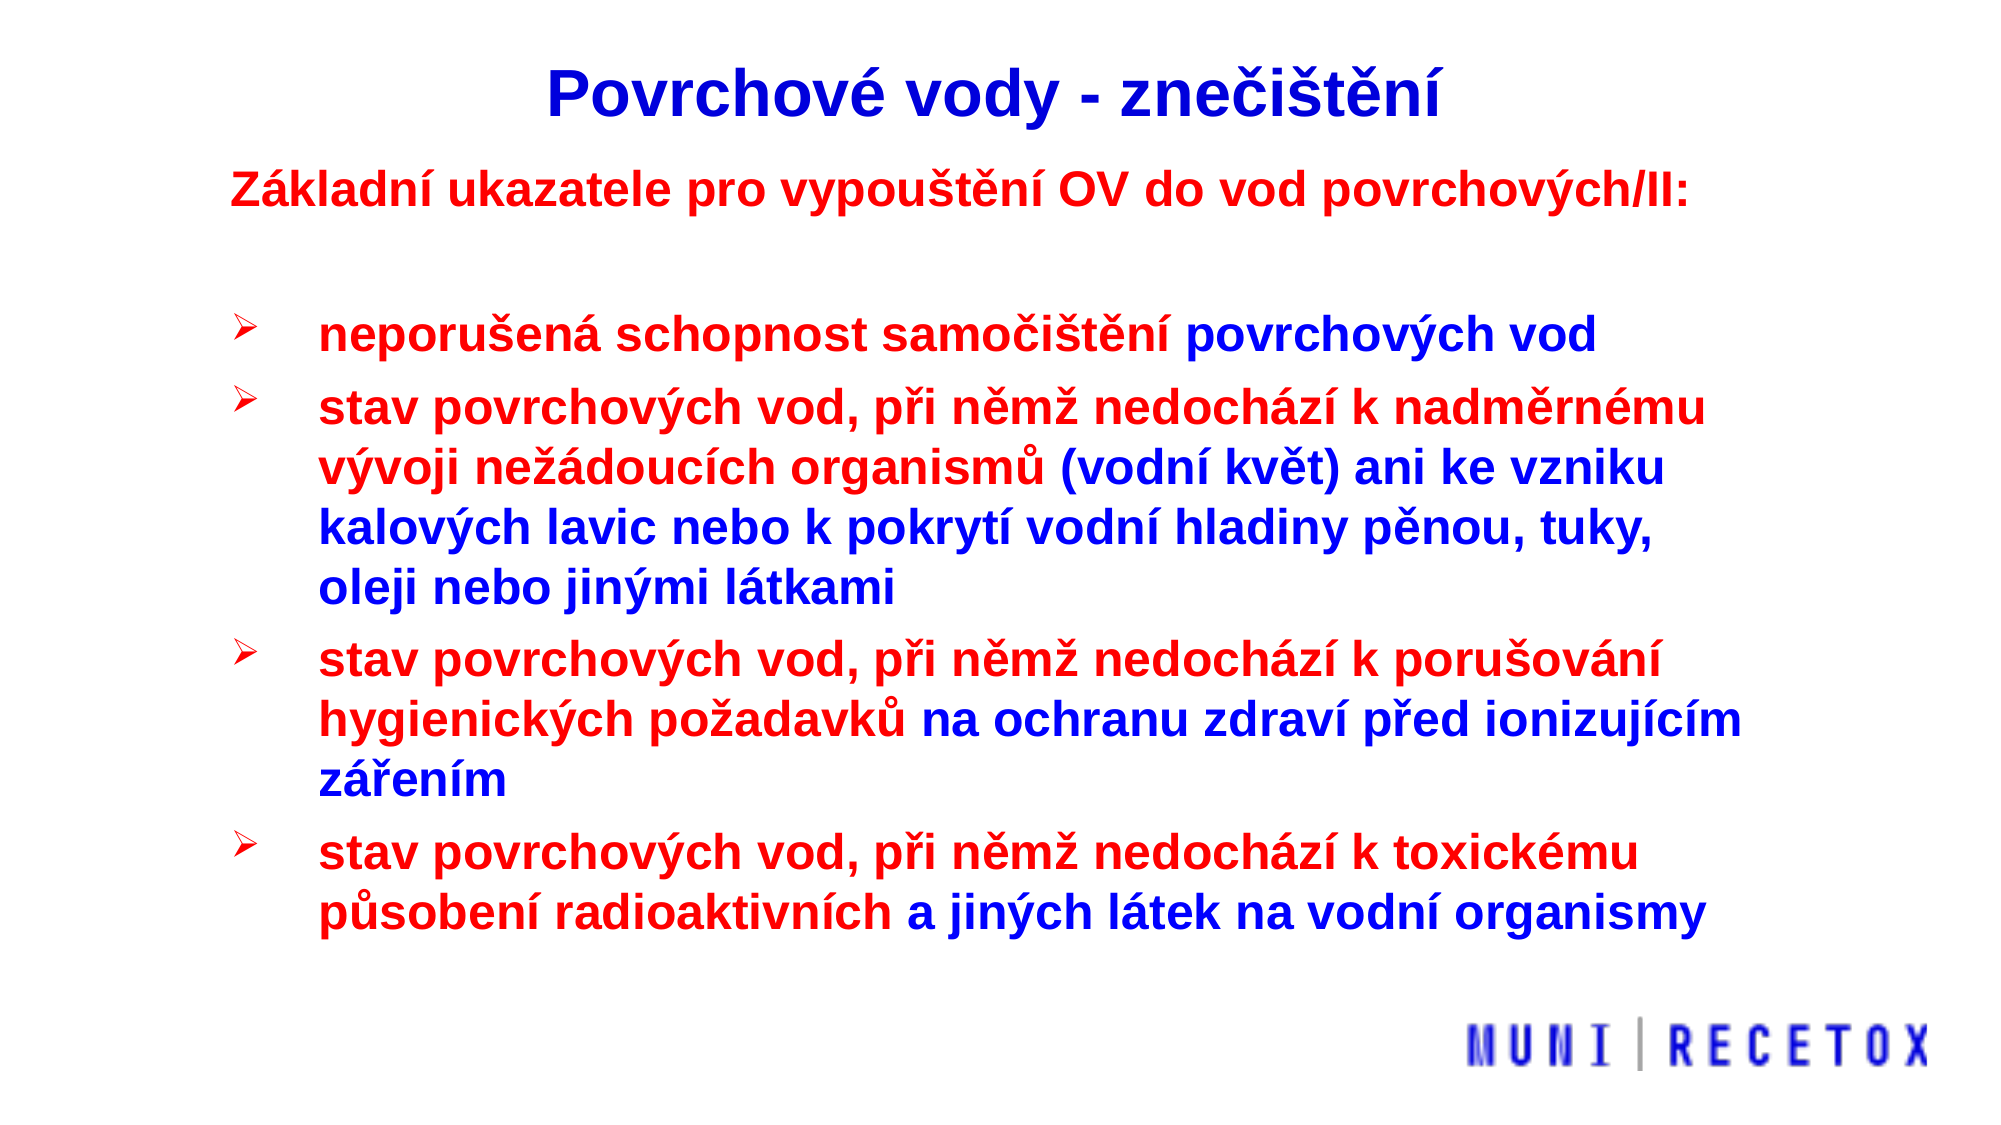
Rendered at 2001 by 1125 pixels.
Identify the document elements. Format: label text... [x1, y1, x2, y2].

text_box Povrchové vody - znečištění [291, 42, 1699, 138]
text_box Základní ukazatele pro vypouštění OV do vod povrchových/II: neporušená schopnost samočištění povrchových vod stav povrchových vod, při němž nedochází k nadměrnému vývoji nežádoucích organismů (vodní květ) ani ke vzniku kalových lavic nebo k pokrytí vodní hladiny pěnou, tuky, oleji nebo jinými látkami stav povrchových vod, při němž nedochází k porušování hygienických požadavků na ochranu zdraví před ionizujícím zářením stav povrchových vod, při němž nedochází k toxickému působení radioaktivních a jiných látek na vodní organismy [201, 148, 1761, 947]
